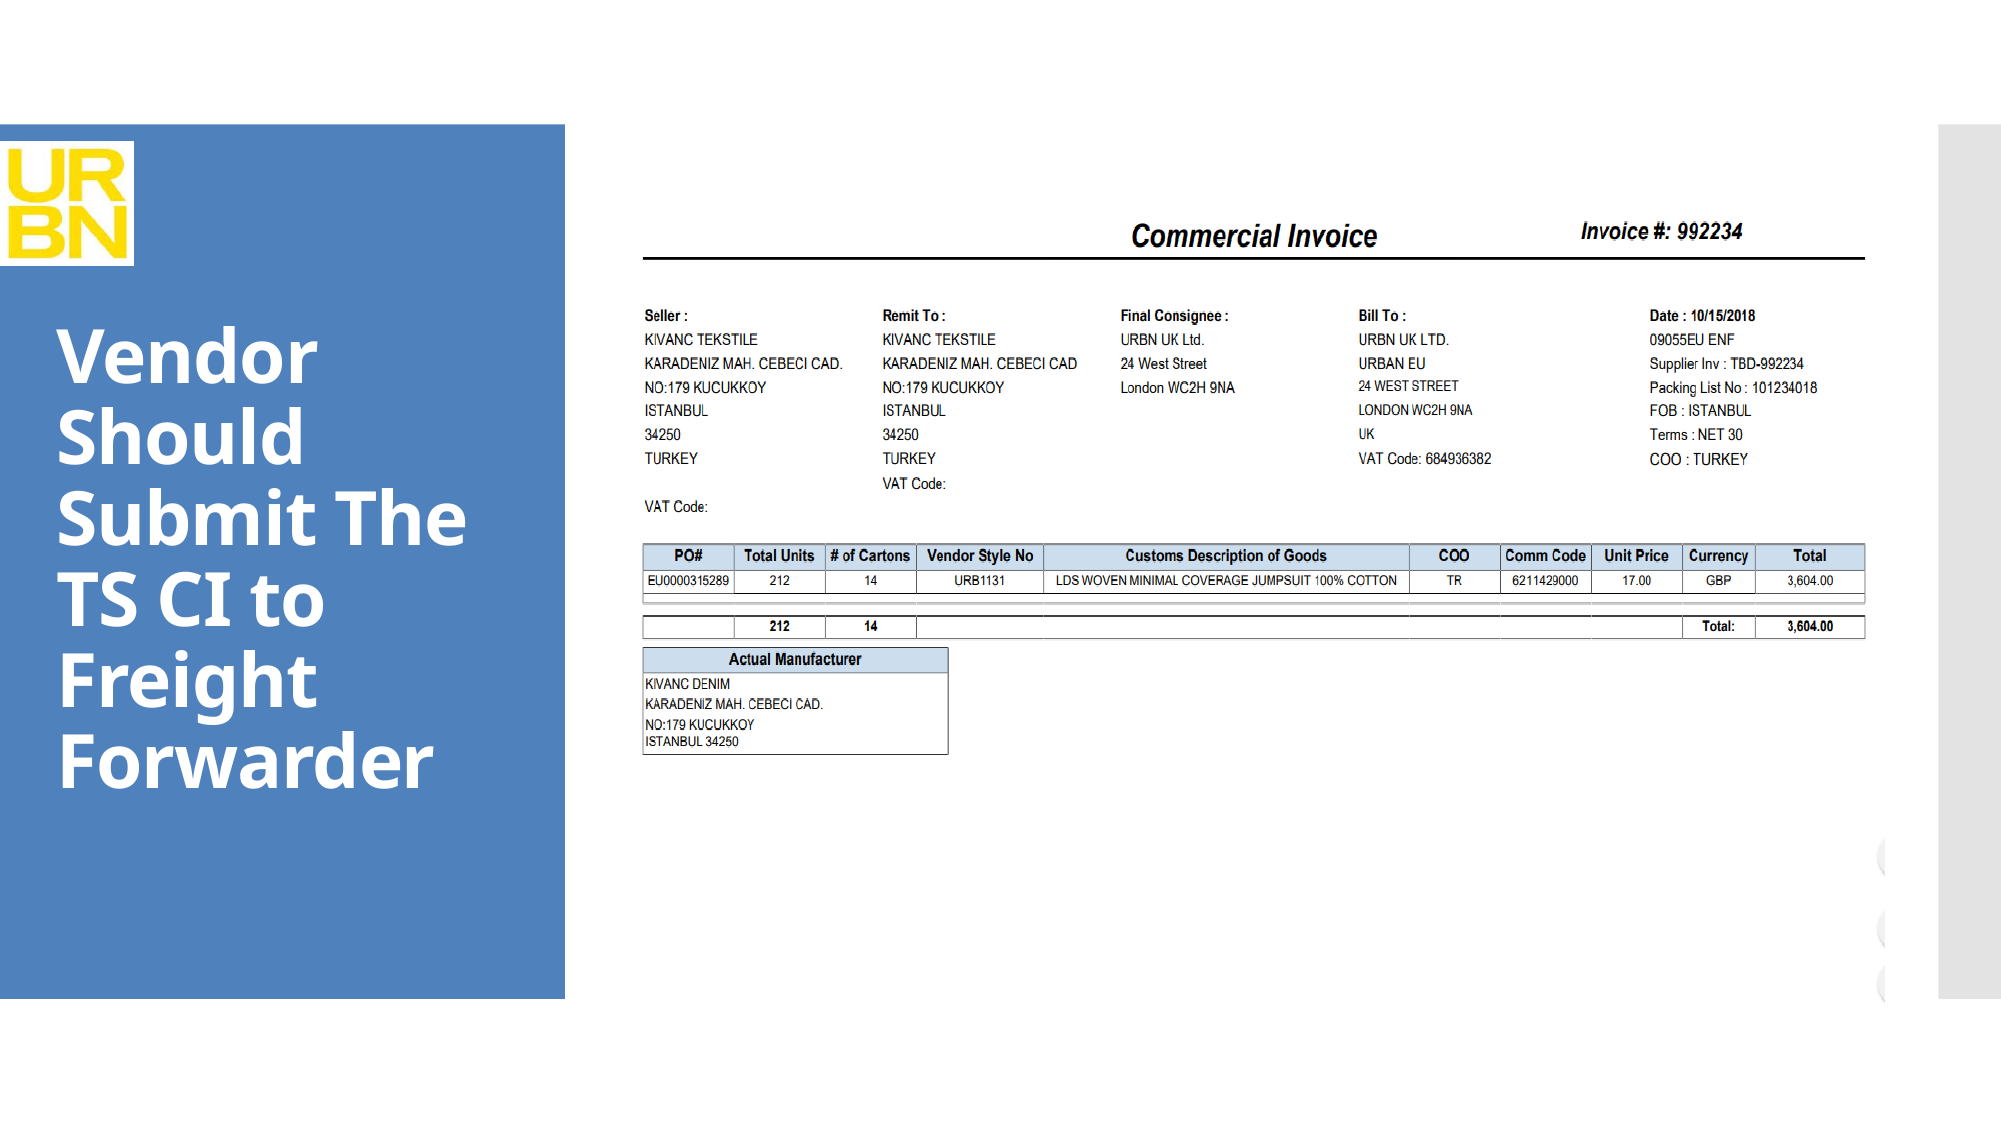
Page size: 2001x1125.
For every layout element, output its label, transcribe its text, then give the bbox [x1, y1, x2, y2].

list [608, 163, 1885, 1010]
title Vendor Should Submit The TS CI to Freight Forwarder [41, 184, 525, 940]
picture [0, 141, 134, 266]
